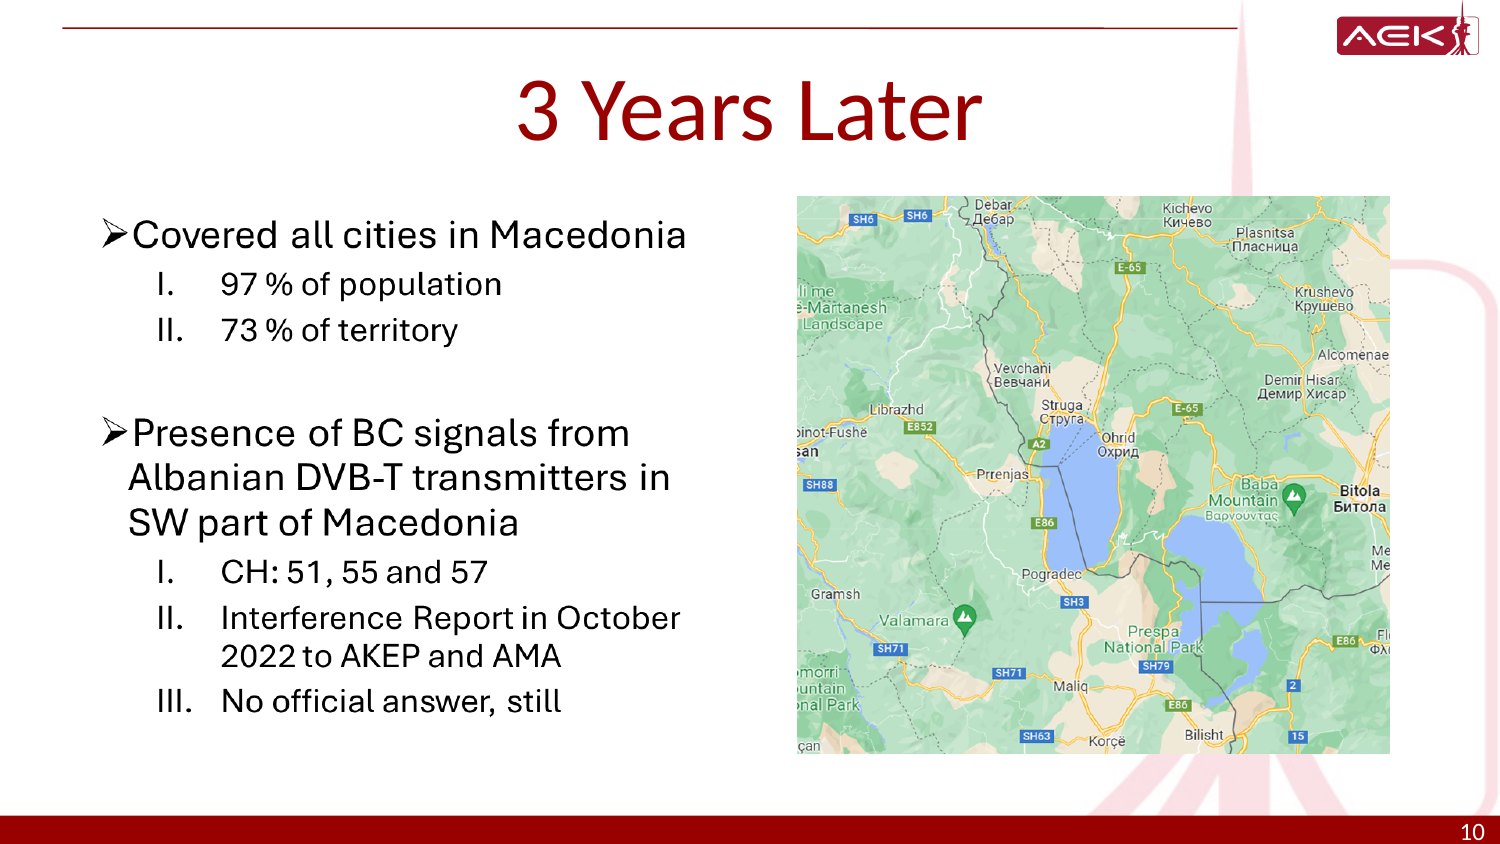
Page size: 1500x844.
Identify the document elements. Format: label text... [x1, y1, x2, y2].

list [75, 196, 738, 754]
slide_number 10 [1149, 808, 1500, 844]
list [797, 196, 1390, 754]
picture [1053, 0, 1500, 815]
title 3 Years Later [74, 33, 1426, 175]
